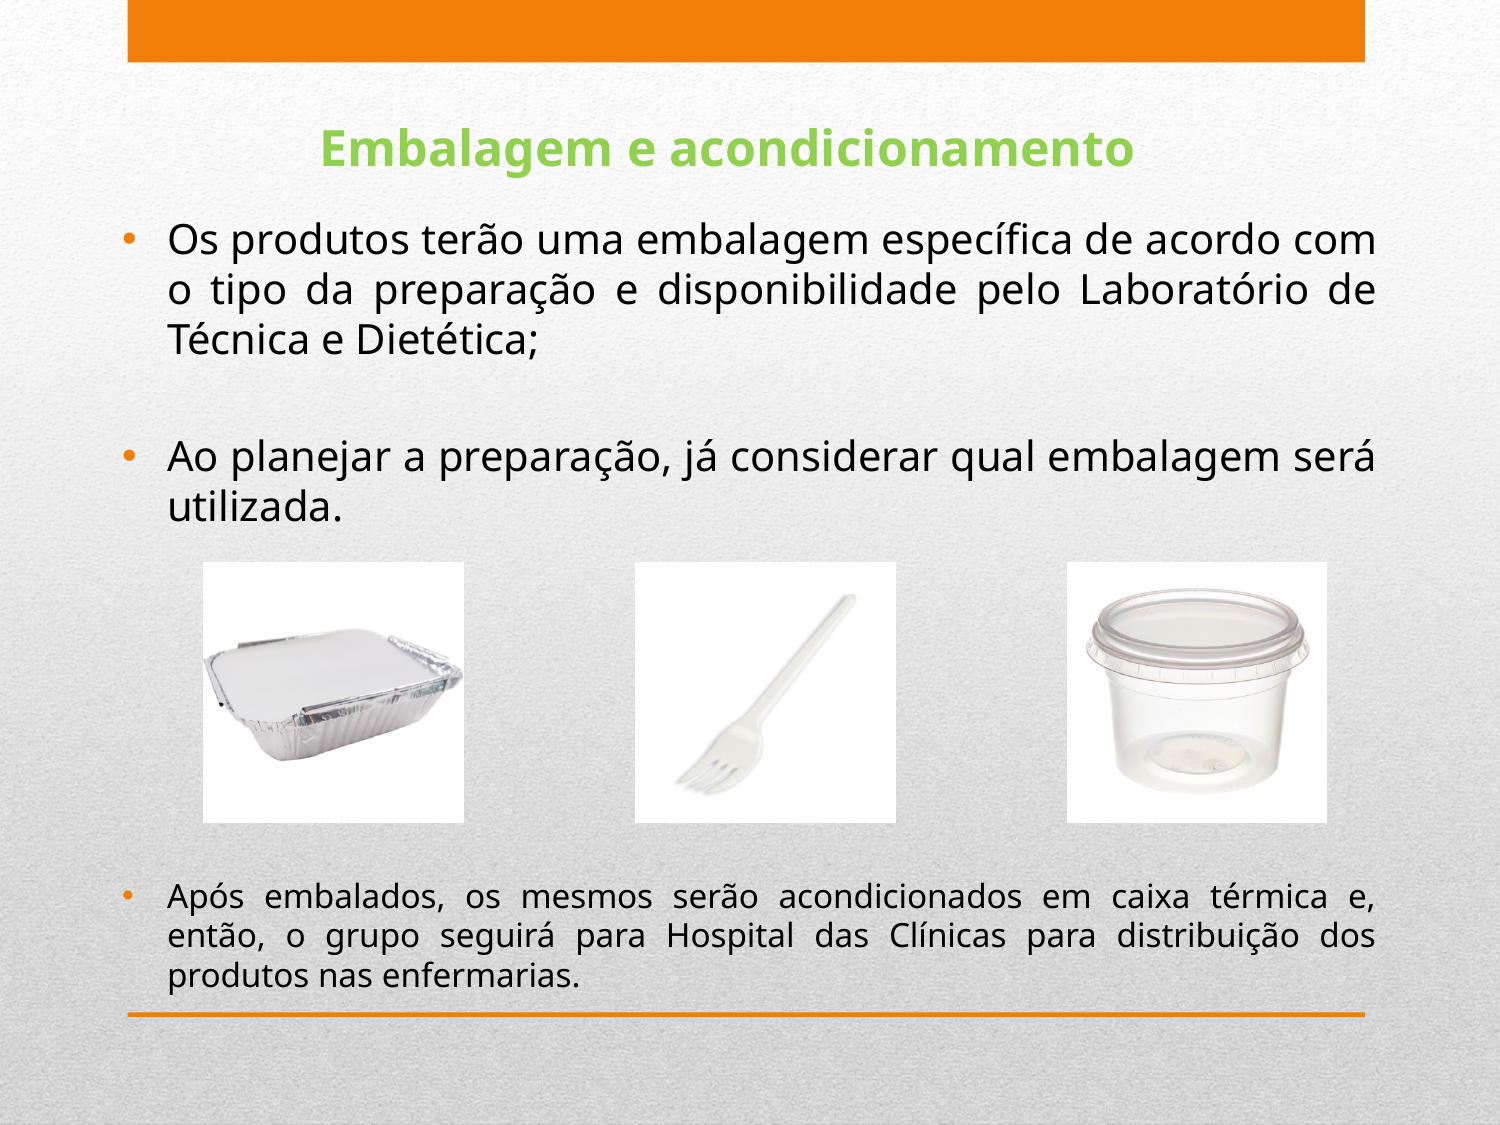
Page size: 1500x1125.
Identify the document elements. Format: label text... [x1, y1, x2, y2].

picture [1066, 561, 1328, 824]
picture [634, 561, 896, 824]
text_box Embalagem e acondicionamento [171, 66, 1284, 185]
picture [203, 561, 465, 824]
list Os produtos terão uma embalagem específica de acordo com o tipo da preparação e disponibilidade pelo Laboratório de Técnica e Dietética; Ao planejar a preparação, já considerar qual embalagem será utilizada. Após embalados, os mesmos serão acondicionados em caixa térmica e, então, o grupo seguirá para Hospital das Clínicas para distribuição dos produtos nas enfermarias. [107, 219, 1393, 988]
